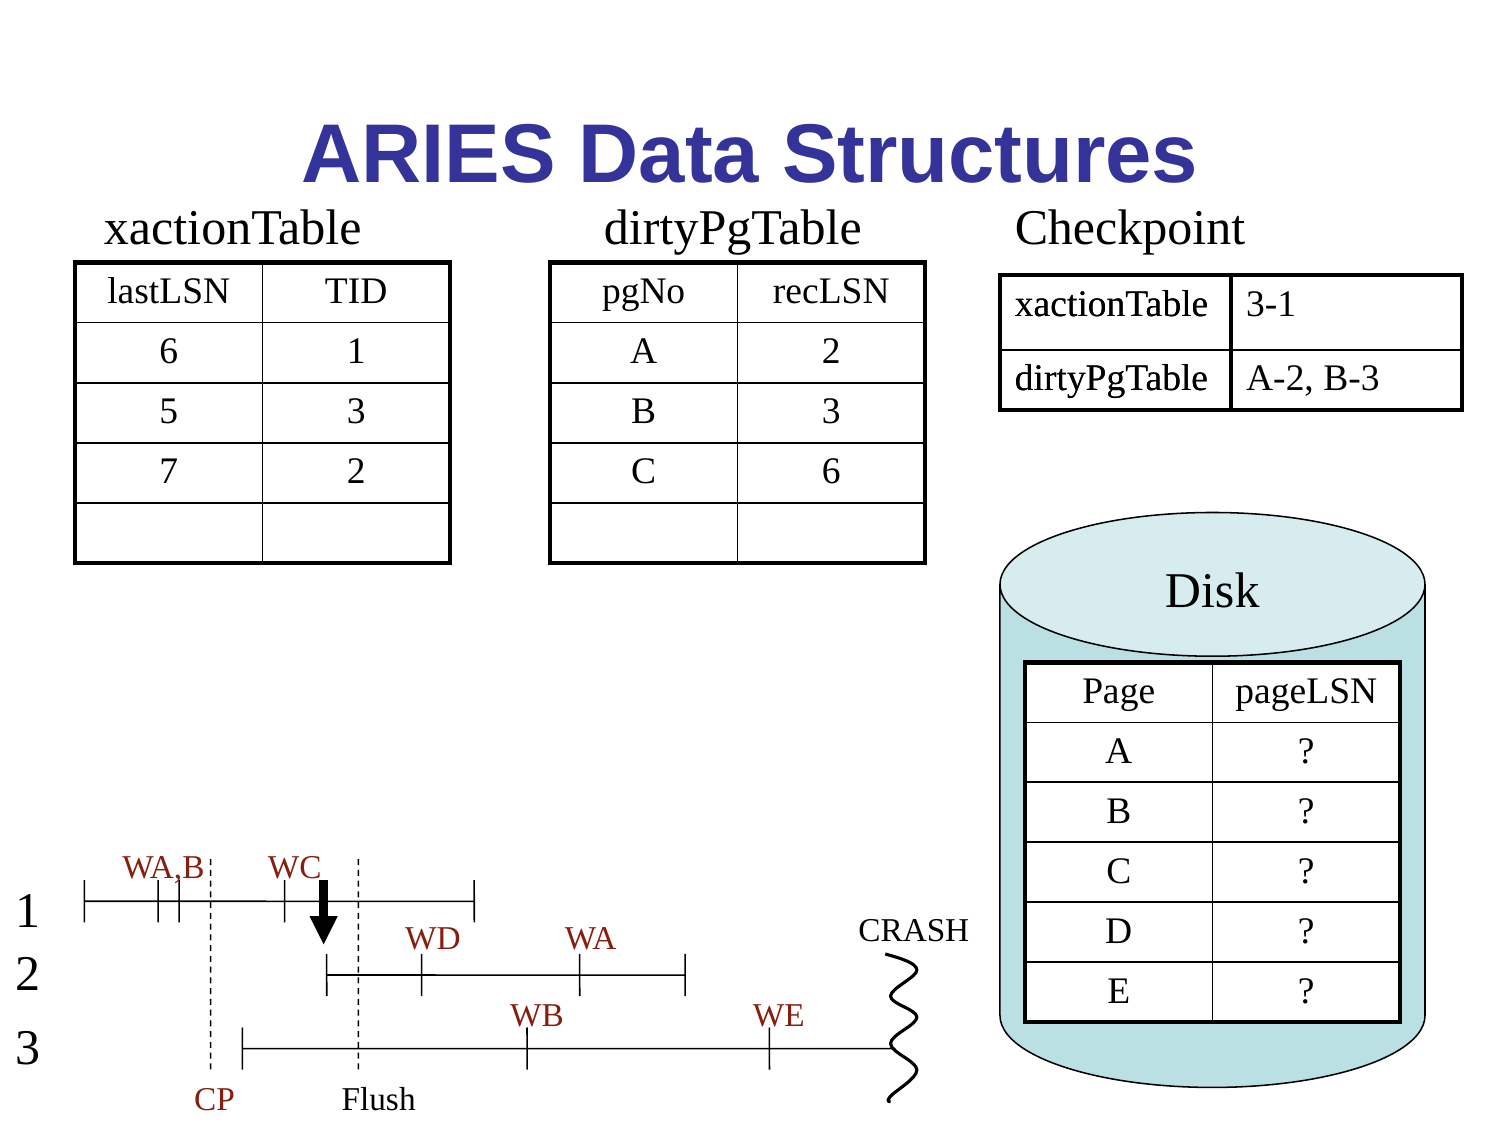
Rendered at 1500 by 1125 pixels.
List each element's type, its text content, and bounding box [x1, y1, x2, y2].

title ARIES Data Structures [112, 67, 1388, 231]
table_cell 2 [263, 444, 448, 502]
table_header lastLSN [77, 265, 262, 322]
text_box Checkpoint [1000, 187, 1261, 263]
table_cell [263, 504, 448, 561]
table_cell D [1027, 903, 1212, 961]
table_header pgNo [552, 265, 737, 322]
table_cell 1 [263, 323, 448, 382]
table_cell A-2, B-3 [1233, 351, 1460, 408]
text_box [999, 512, 1426, 1088]
table_cell 7 [77, 444, 262, 502]
table_cell [738, 504, 923, 561]
table_cell 2 [738, 323, 923, 382]
table_header 3-1 [1233, 277, 1460, 349]
text_box Disk [1150, 549, 1275, 625]
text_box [0, 837, 985, 1125]
table_cell A [552, 323, 737, 382]
table_cell A [1027, 723, 1212, 781]
table_header TID [263, 265, 448, 322]
table_cell E [1027, 963, 1212, 1020]
table_cell ? [1213, 843, 1398, 901]
table_cell ? [1213, 723, 1398, 781]
table_cell 5 [77, 384, 262, 442]
table_cell ? [1213, 963, 1398, 1020]
table_cell 6 [77, 323, 262, 382]
table_header recLSN [738, 265, 923, 322]
table_cell [552, 504, 737, 561]
table_header Page [1027, 665, 1212, 722]
text_box xactionTable [89, 187, 377, 263]
table_cell C [1027, 843, 1212, 901]
table_cell [77, 504, 262, 561]
table_header pageLSN [1213, 665, 1398, 722]
table_cell ? [1213, 783, 1398, 841]
table_cell dirtyPgTable [1002, 351, 1229, 408]
table_header xactionTable [1002, 277, 1229, 349]
table_cell C [552, 444, 737, 502]
table_cell 3 [738, 384, 923, 442]
text_box dirtyPgTable [589, 187, 877, 263]
table_cell 6 [738, 444, 923, 502]
table_cell B [552, 384, 737, 442]
table_cell ? [1213, 903, 1398, 961]
table_cell B [1027, 783, 1212, 841]
table_cell 3 [263, 384, 448, 442]
